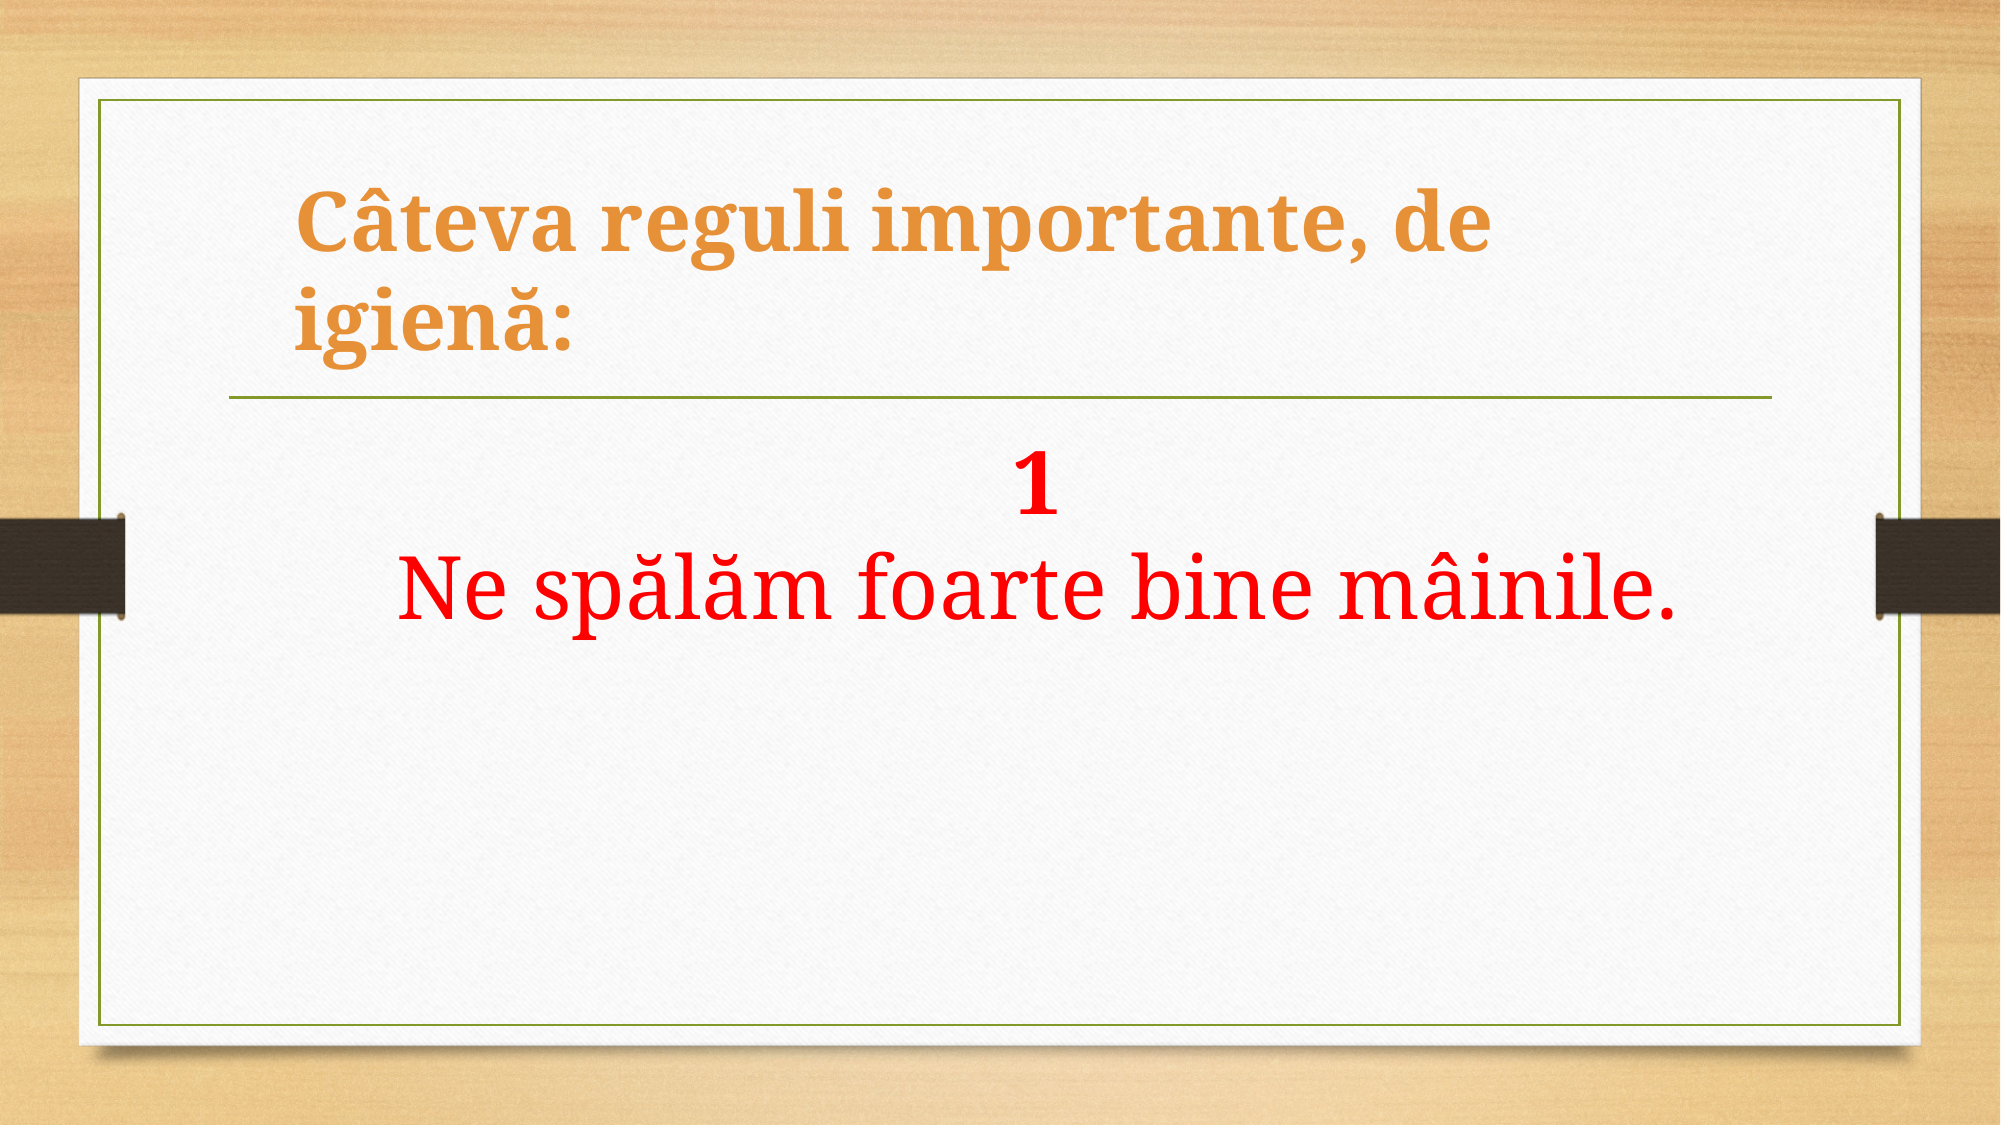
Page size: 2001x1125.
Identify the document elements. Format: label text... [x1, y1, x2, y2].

list 1 Ne spălăm foarte bine mâinile. [212, 419, 1788, 964]
picture [0, 0, 2001, 1125]
title Câteva reguli importante, de igienă: [212, 161, 1788, 375]
